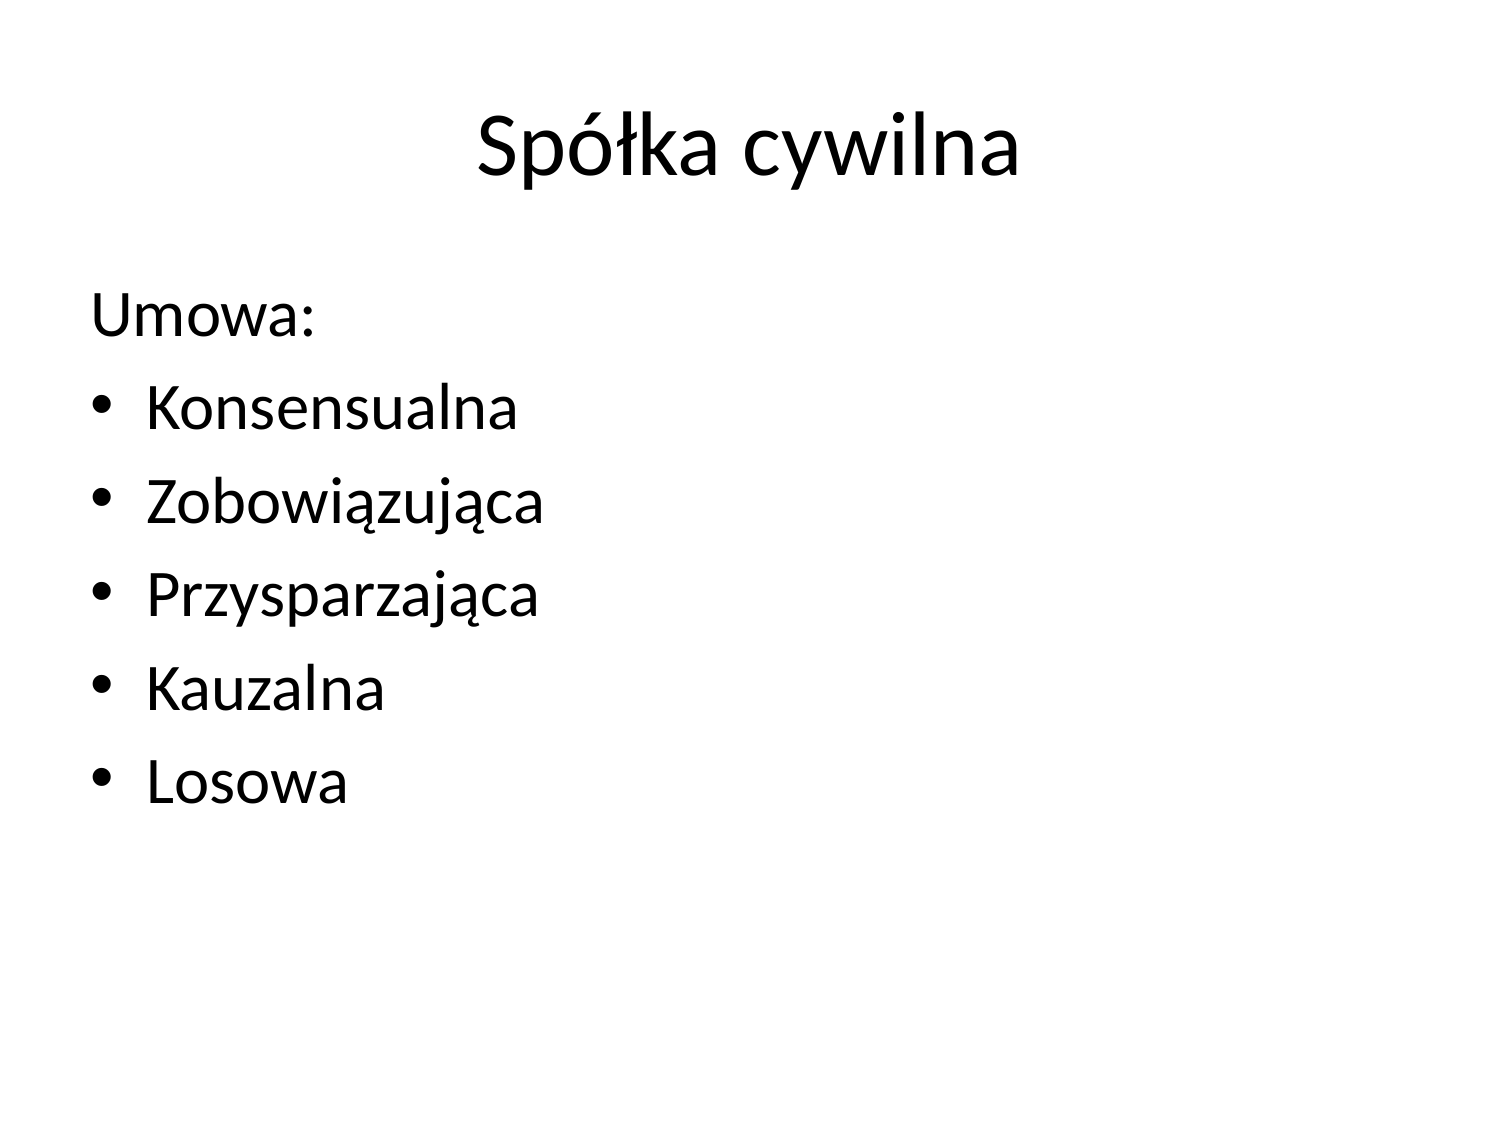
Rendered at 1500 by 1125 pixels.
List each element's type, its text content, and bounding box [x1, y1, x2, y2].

title Spółka cywilna [75, 45, 1425, 233]
list Umowa: Konsensualna Zobowiązująca Przysparzająca Kauzalna Losowa [75, 262, 1425, 1005]
